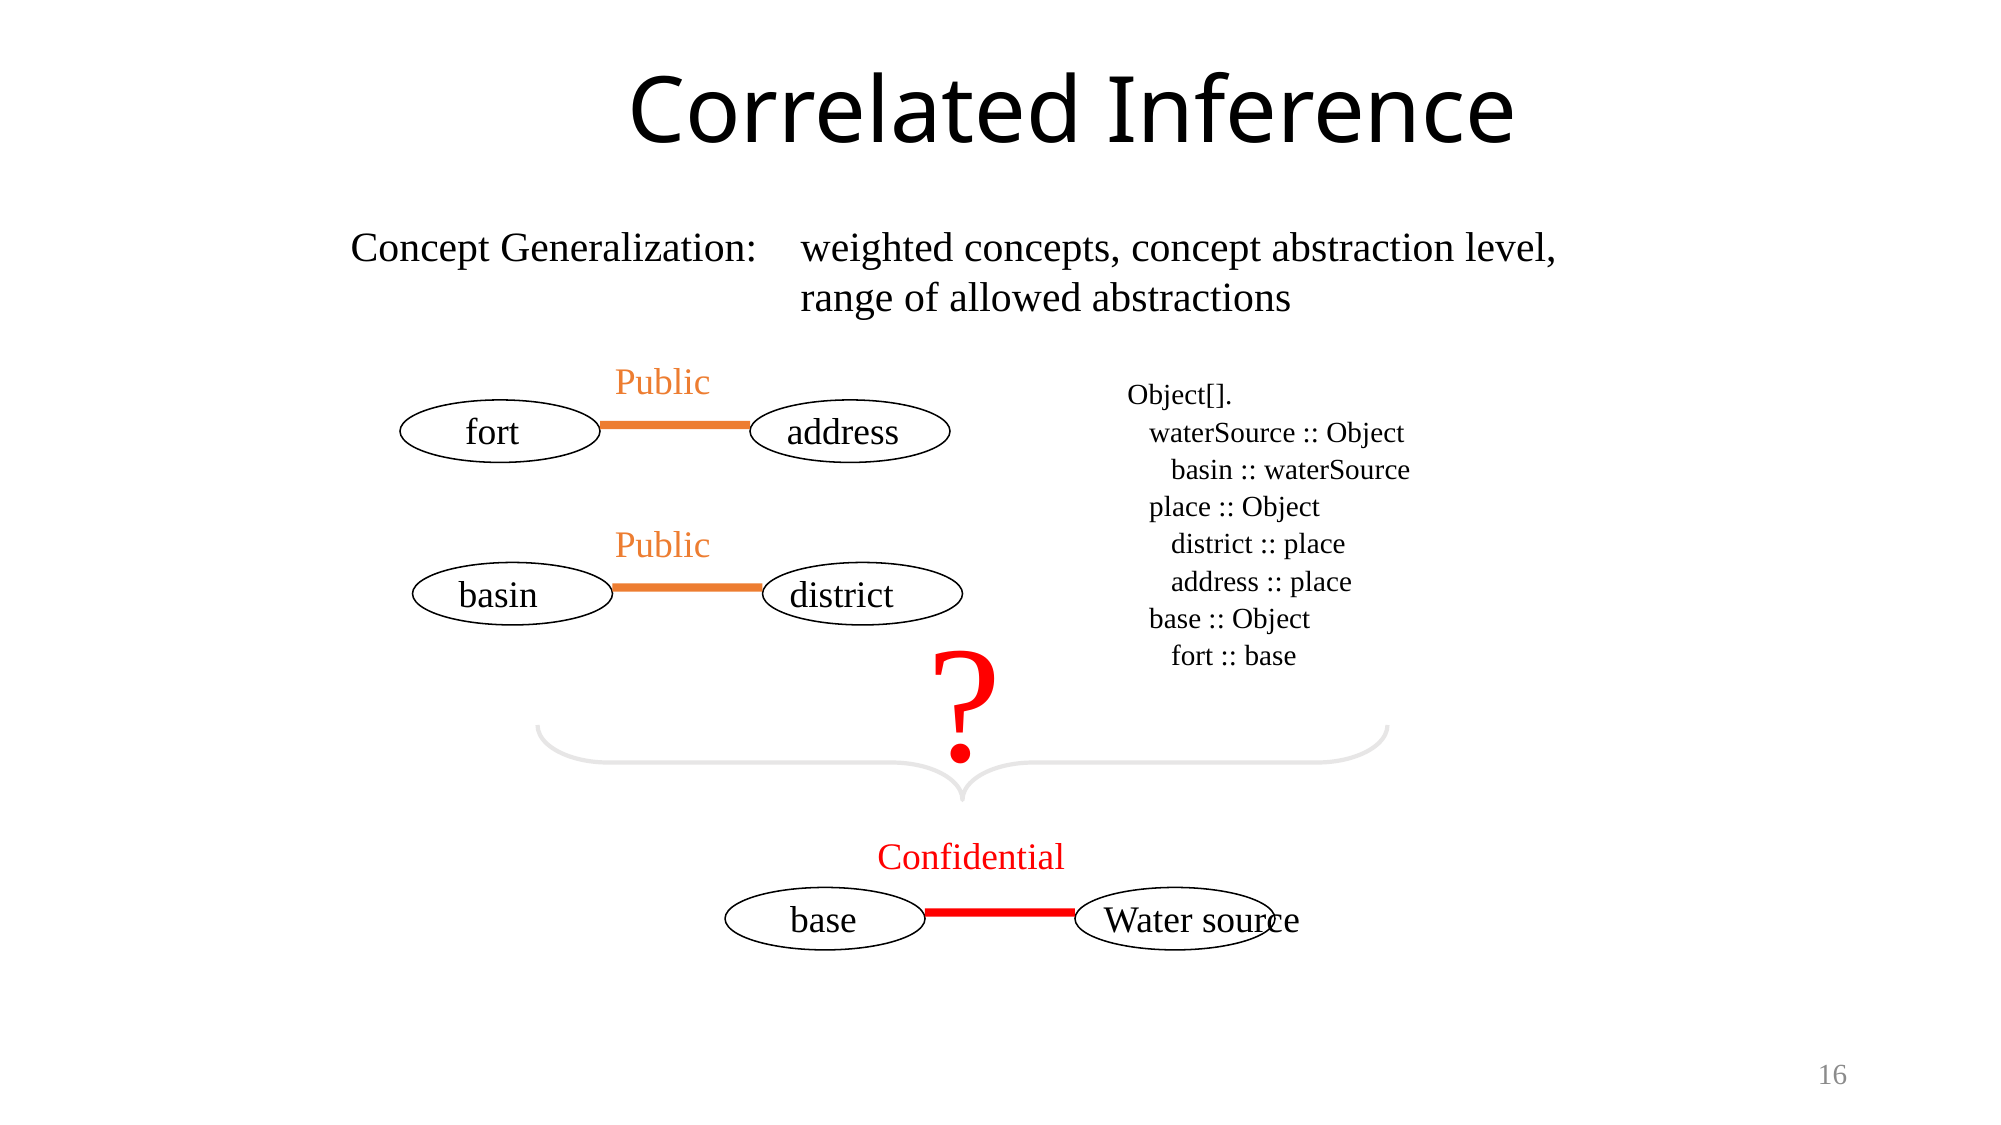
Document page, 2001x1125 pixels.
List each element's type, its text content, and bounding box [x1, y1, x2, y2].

text_box Concept Generalization: weighted concepts, concept abstraction level, range of allowed abstractions [335, 212, 1583, 328]
text_box Object[]. waterSource :: Object basin :: waterSource place :: Object district :: place address :: place base :: Object fort :: base [1112, 312, 1593, 680]
title Correlated Inference [612, 50, 1650, 175]
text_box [399, 349, 1388, 950]
slide_number 16 [1412, 1042, 1863, 1103]
